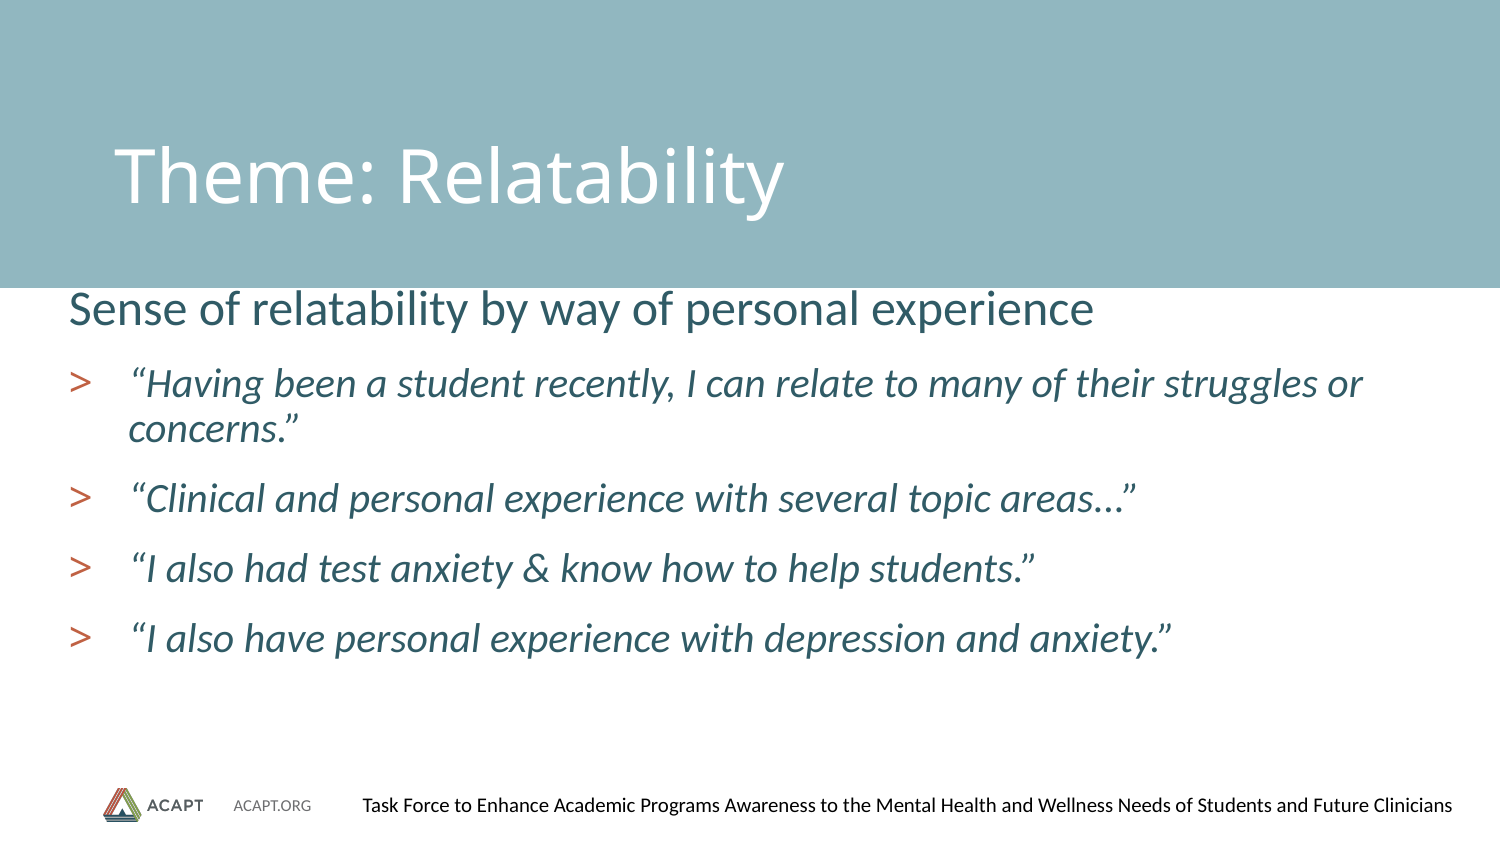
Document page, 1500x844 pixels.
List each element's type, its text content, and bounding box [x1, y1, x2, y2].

title Theme: Relatability [103, 58, 1423, 225]
list Sense of relatability by way of personal experience “Having been a student recently, I can relate to many of their struggles or concerns.” “Clinical and personal experience with several topic areas...” “I also had test anxiety & know how to help students.” “I also have personal experience with depression and anxiety.” [42, 276, 1442, 762]
picture [0, 0, 1500, 288]
picture [103, 788, 203, 822]
